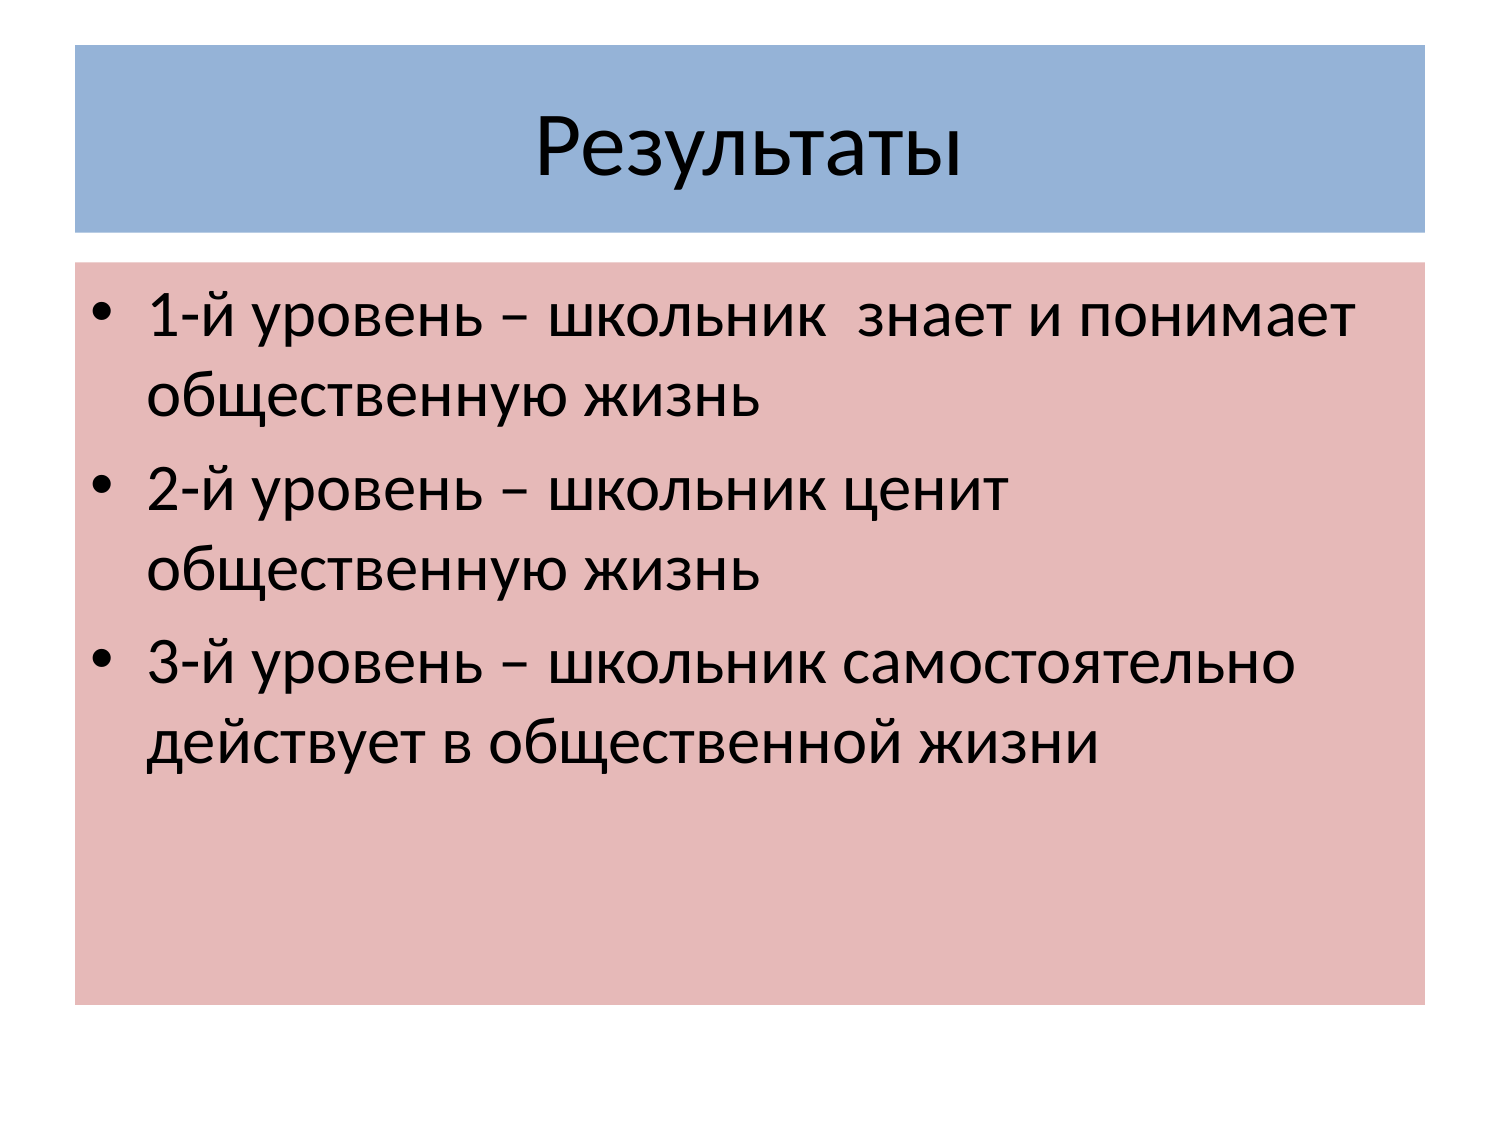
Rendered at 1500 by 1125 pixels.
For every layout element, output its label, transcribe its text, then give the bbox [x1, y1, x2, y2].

list 1-й уровень – школьник знает и понимает общественную жизнь 2-й уровень – школьник ценит общественную жизнь 3-й уровень – школьник самостоятельно действует в общественной жизни [74, 262, 1426, 1006]
title Результаты [74, 44, 1426, 233]
